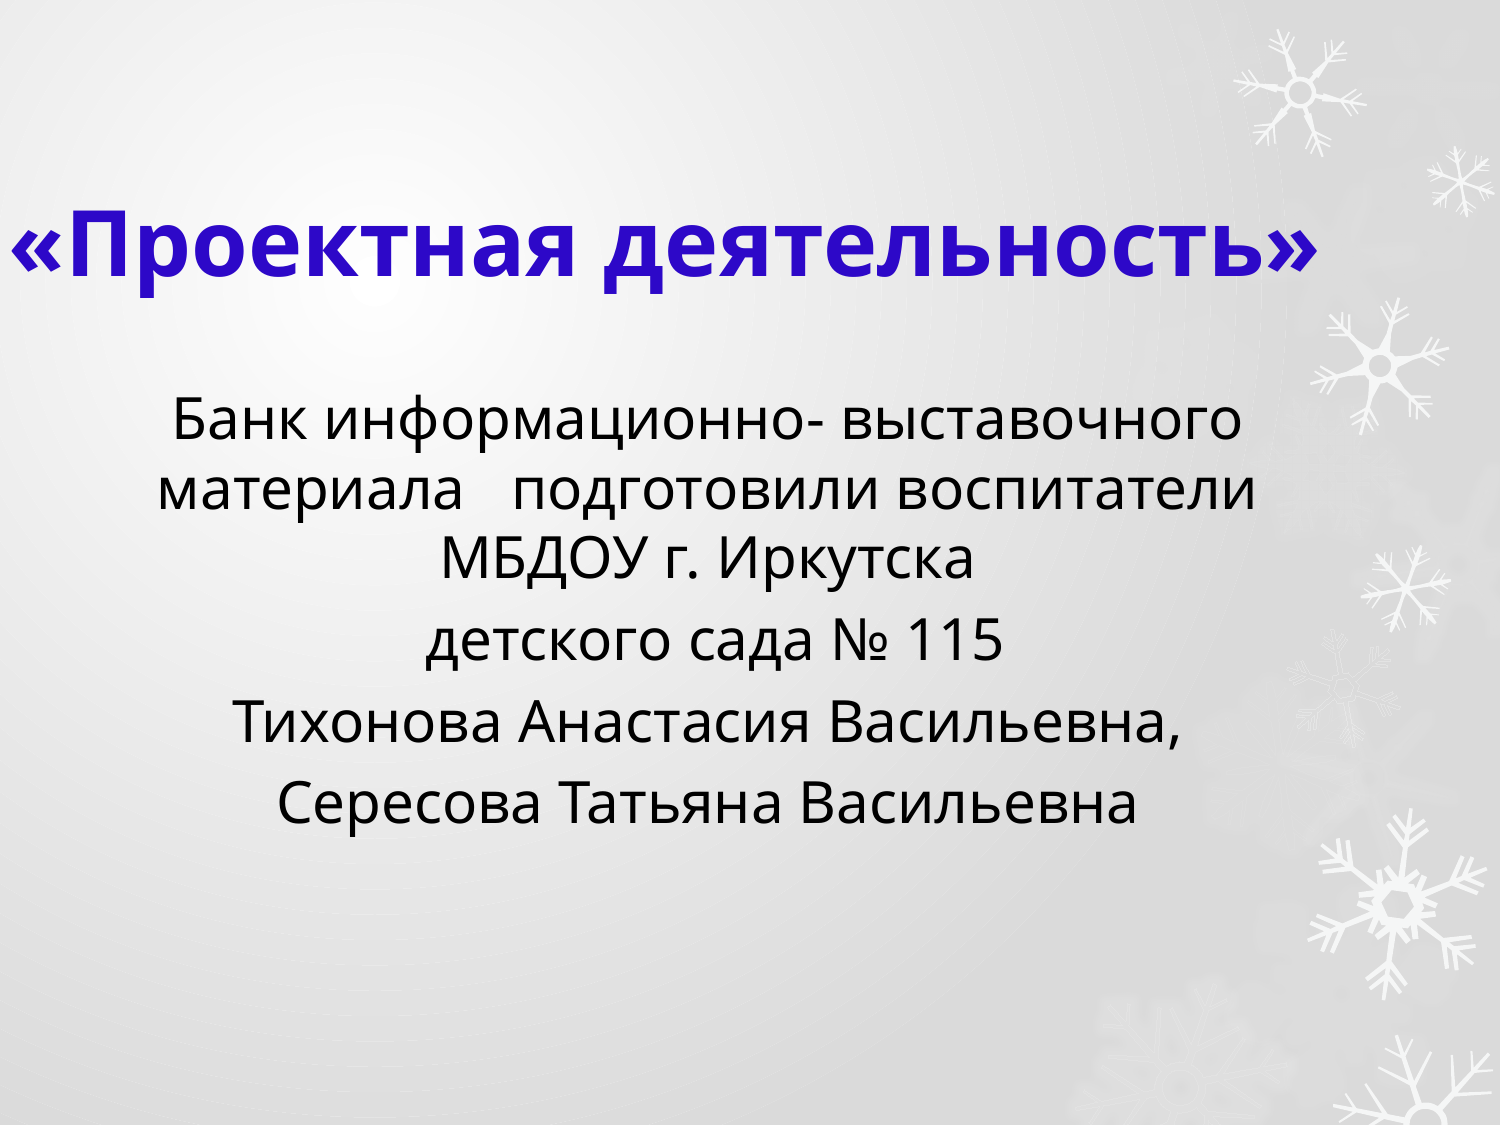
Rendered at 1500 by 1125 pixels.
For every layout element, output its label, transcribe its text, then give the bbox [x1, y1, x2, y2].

title «Проектная деятельность» [0, 149, 1500, 303]
subtitle Банк информационно- выставочного материала подготовили воспитатели МБДОУ г. Иркутска детского сада № 115 Тихонова Анастасия Васильевна, Сересова Татьяна Васильевна [123, 373, 1292, 882]
